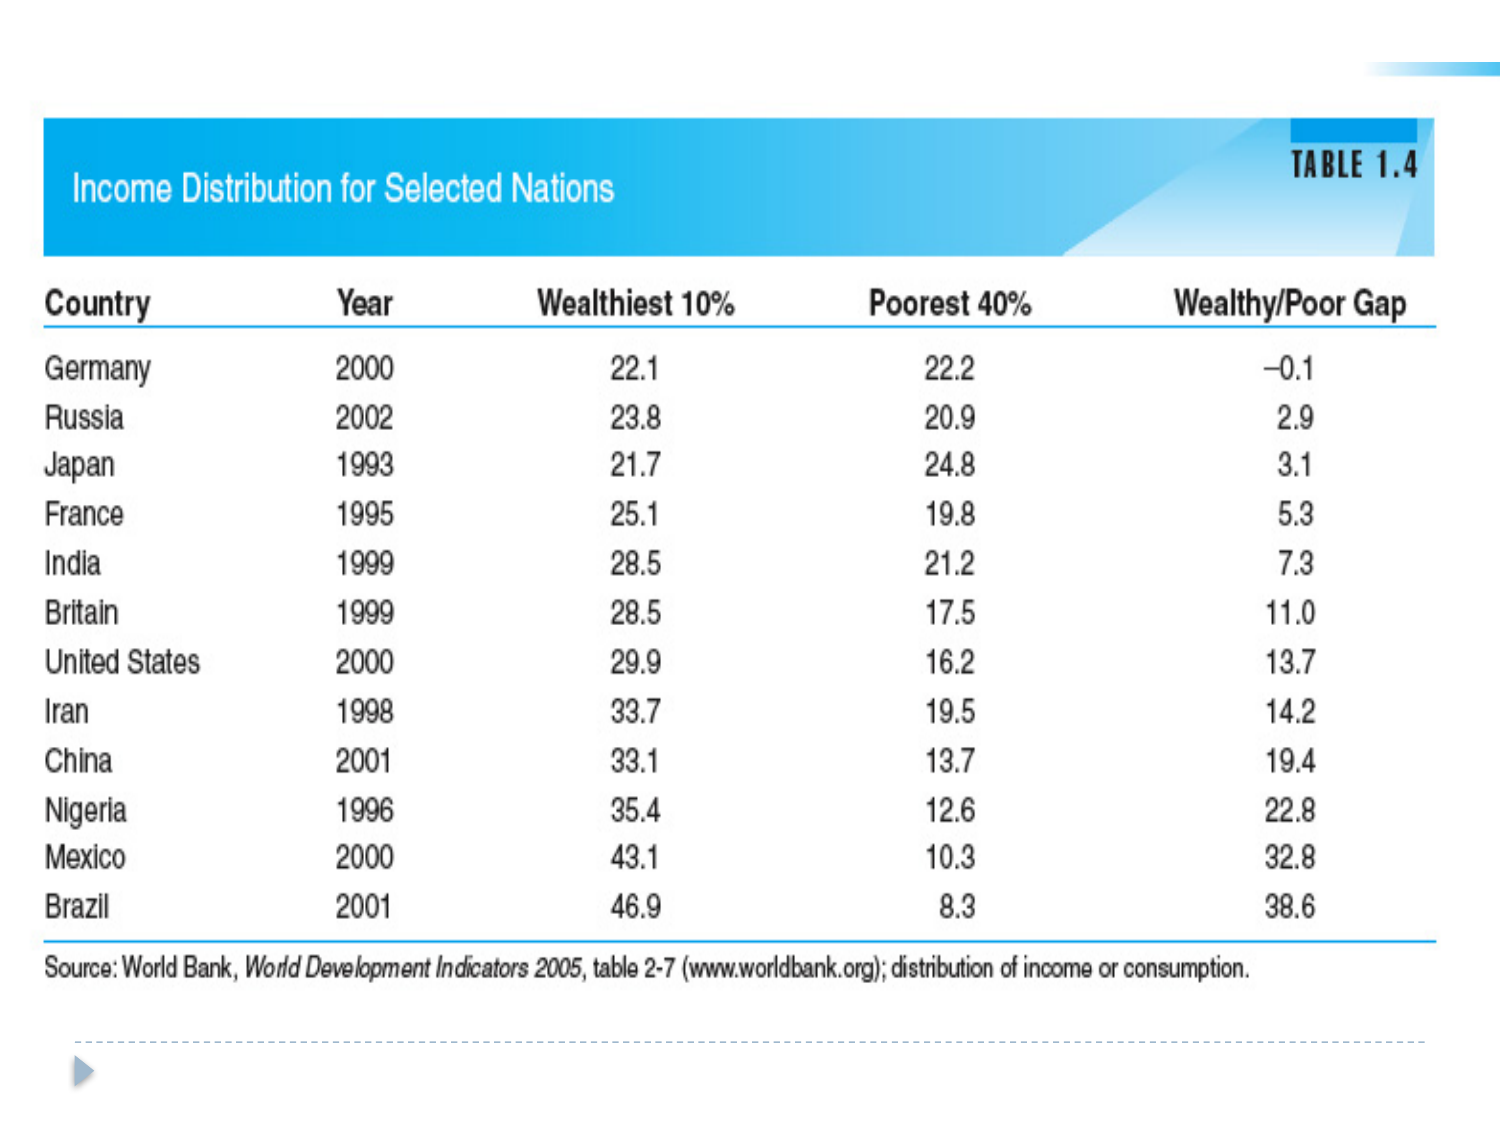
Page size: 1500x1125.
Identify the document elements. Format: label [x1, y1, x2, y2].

picture [0, 61, 1500, 1026]
